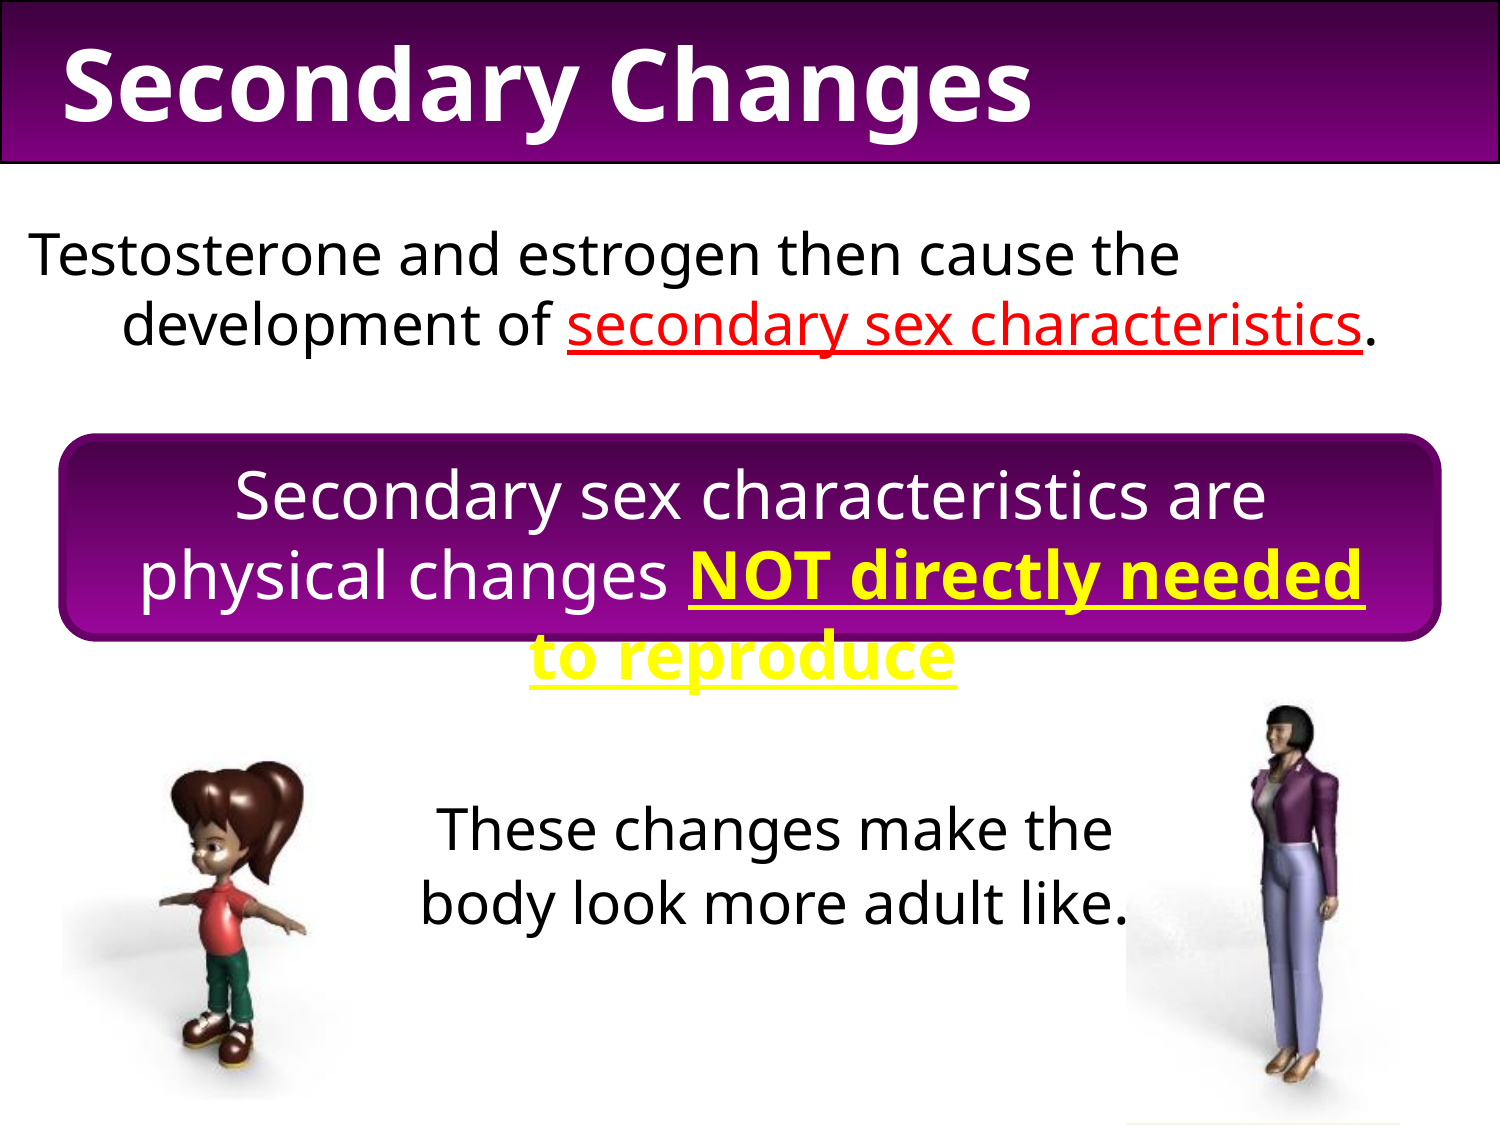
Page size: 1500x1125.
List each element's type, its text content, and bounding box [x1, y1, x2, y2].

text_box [62, 437, 1438, 638]
text_box Secondary Changes [0, 0, 1500, 163]
picture [62, 749, 351, 1101]
text_box Testosterone and estrogen then cause the development of secondary sex characteristics. [0, 209, 1500, 365]
text_box These changes make the body look more adult like. [399, 784, 1120, 945]
picture [1126, 687, 1401, 1125]
